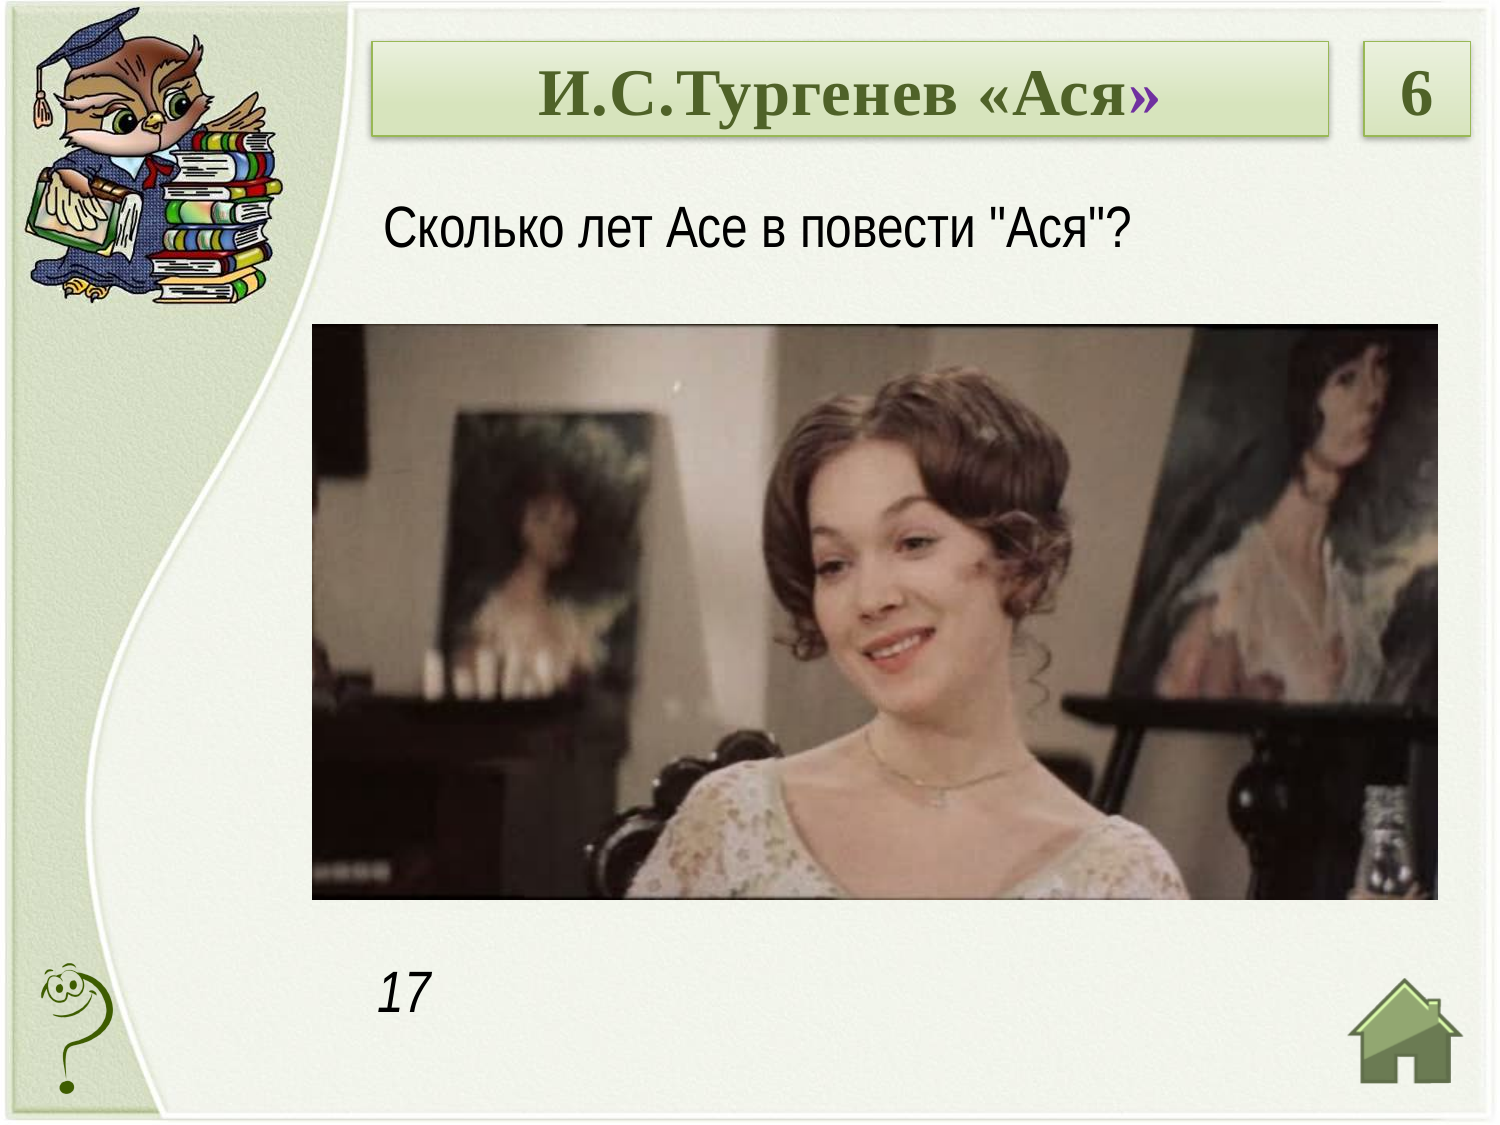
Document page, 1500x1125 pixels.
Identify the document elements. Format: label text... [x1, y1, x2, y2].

picture [0, 0, 1500, 1125]
text_box Сколько лет Асе в повести "Ася"? [368, 181, 1468, 267]
text_box И.С.Тургенев «Ася» [371, 41, 1329, 137]
text_box 6 [1363, 41, 1471, 137]
text_box 17 [149, 946, 1402, 1032]
